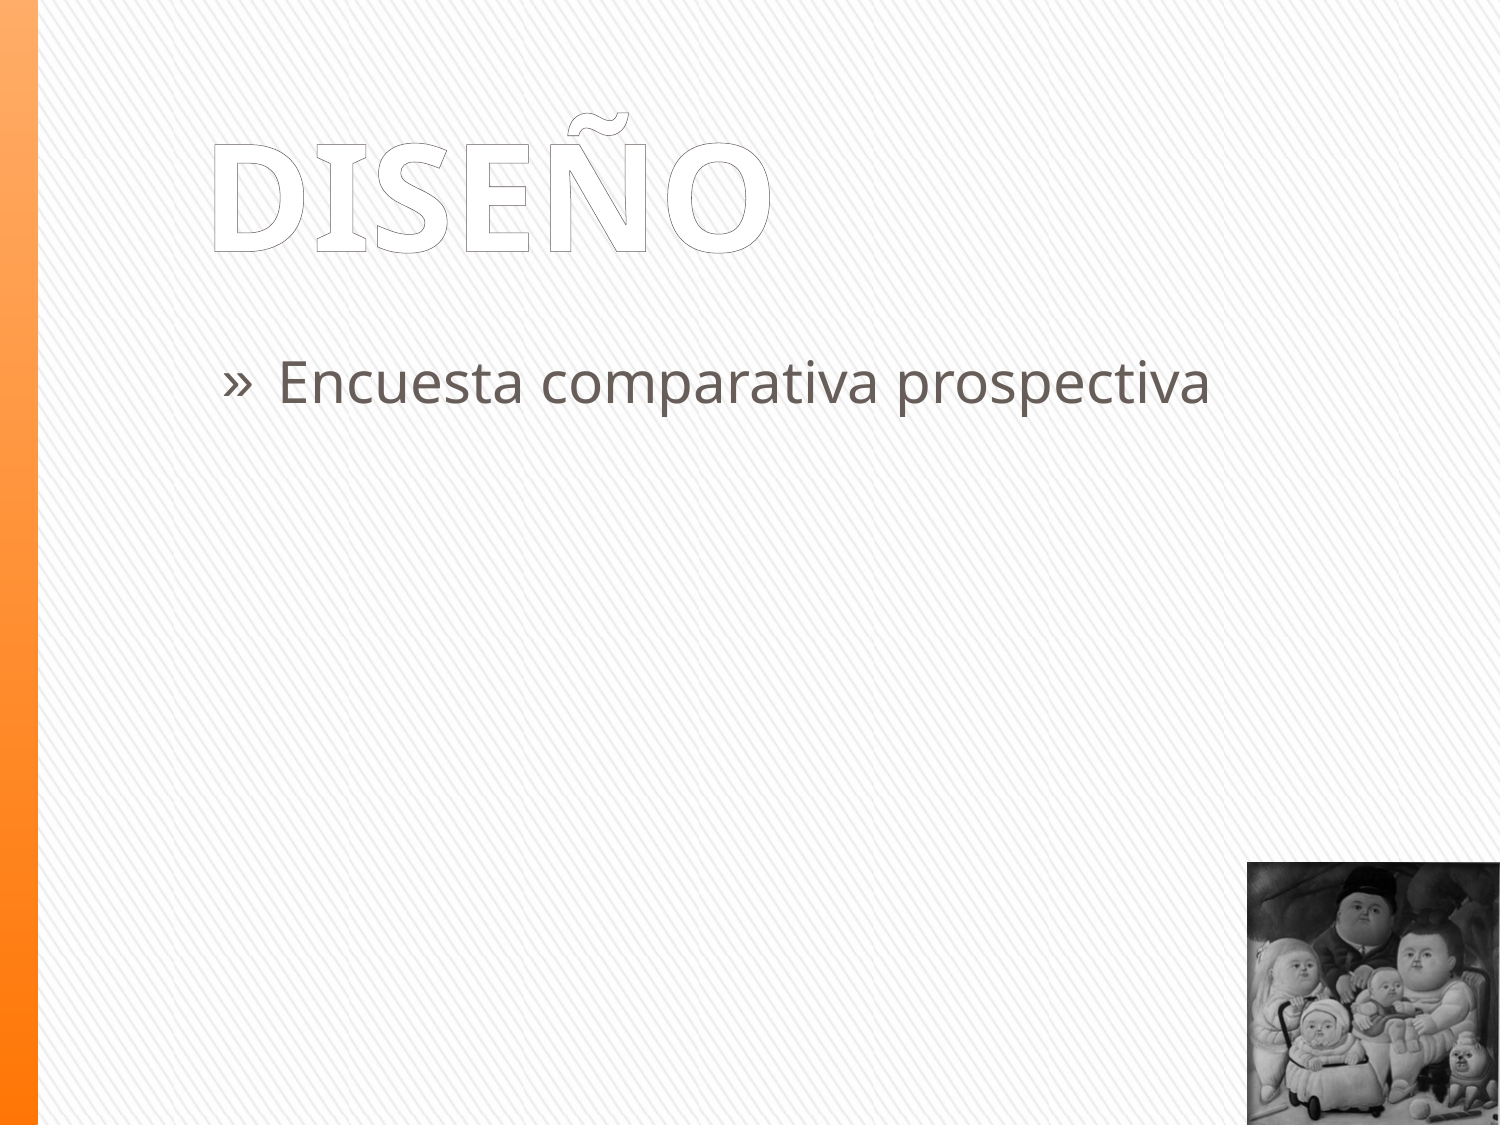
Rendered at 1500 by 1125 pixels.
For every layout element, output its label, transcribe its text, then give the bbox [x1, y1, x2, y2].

title DISEÑO [186, 101, 1374, 290]
list Encuesta comparativa prospectiva [206, 338, 1432, 728]
picture [1247, 862, 1500, 1125]
